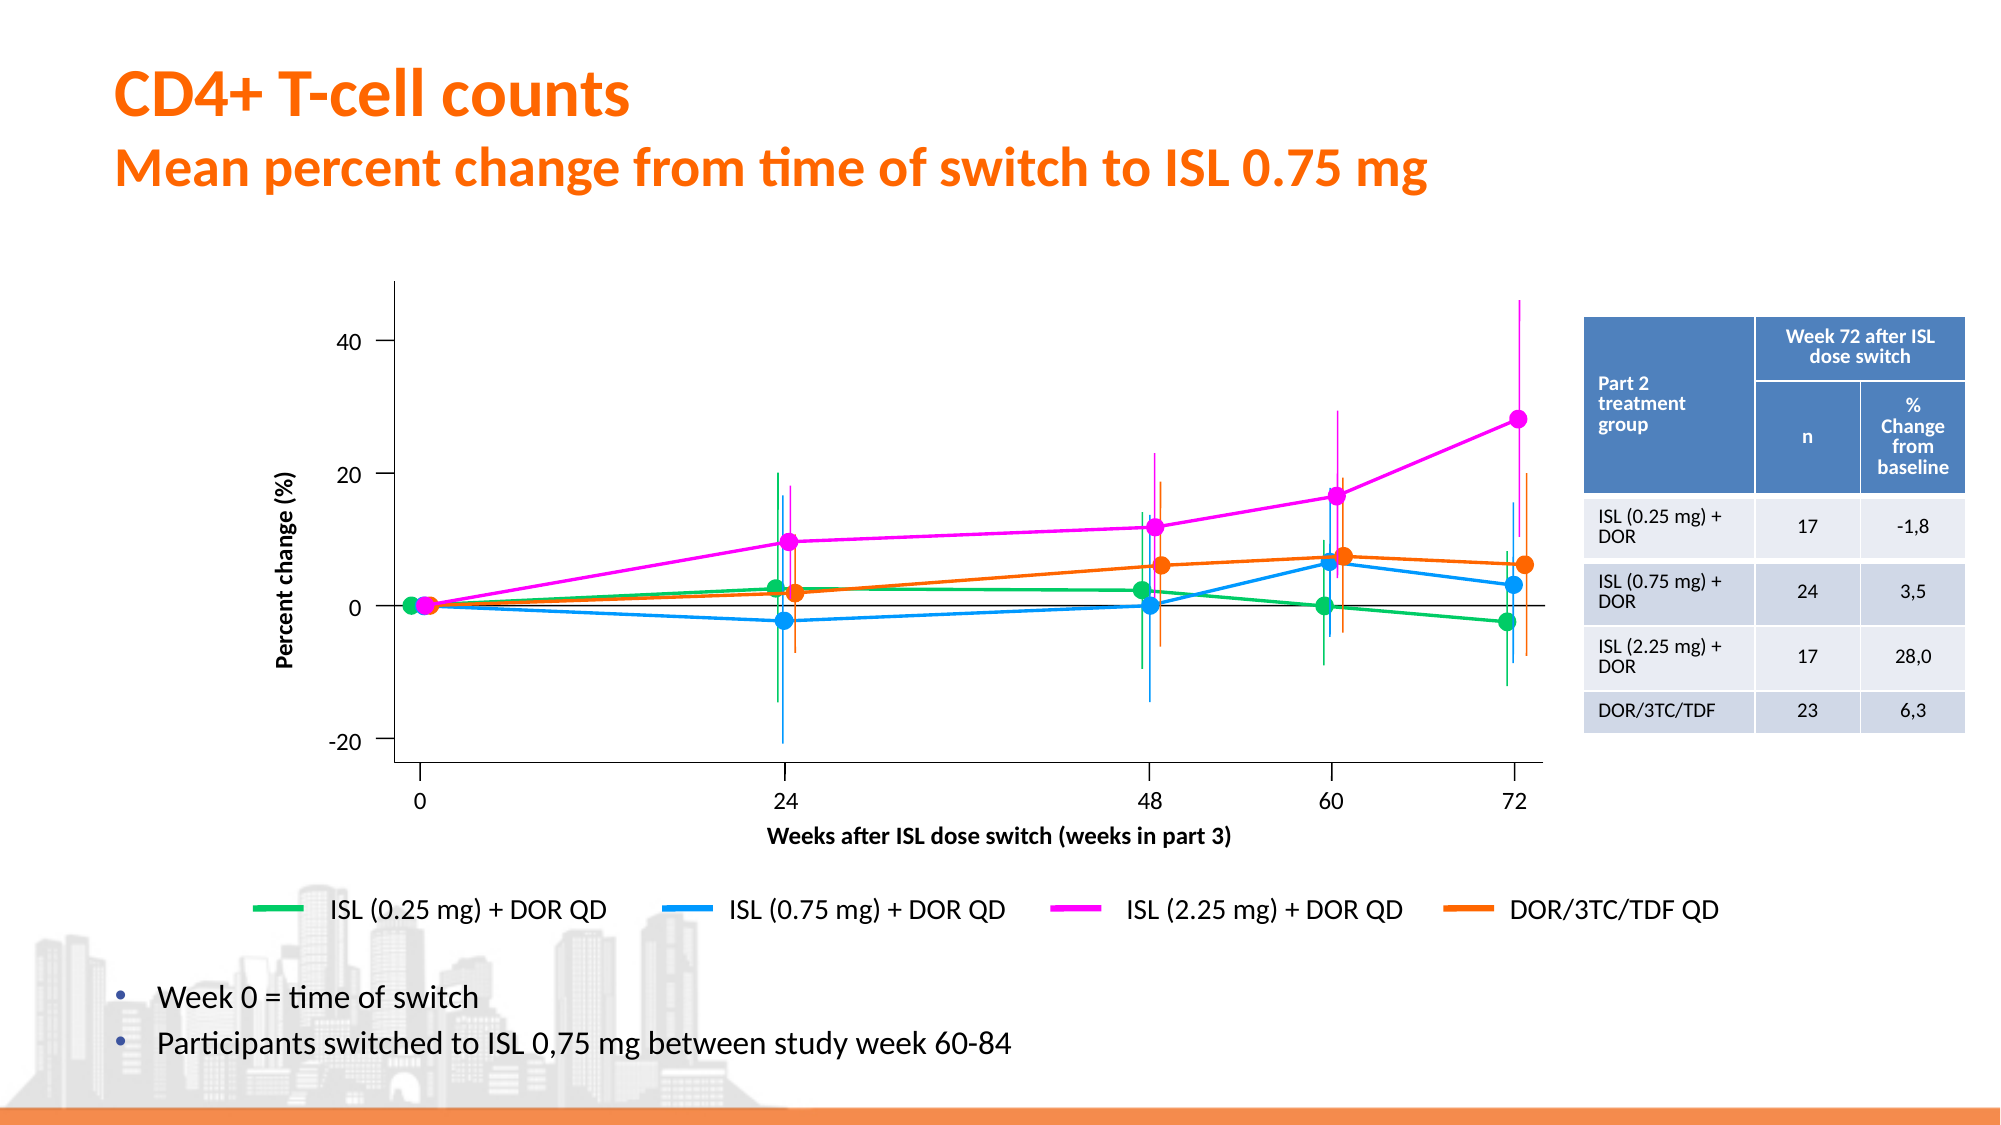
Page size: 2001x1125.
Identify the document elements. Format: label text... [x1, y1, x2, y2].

text_box ISL (2.25 mg) + DOR QD [1111, 883, 1419, 933]
table_cell n [1756, 382, 1860, 493]
list Week 0 = time of switch Participants switched to ISL 0,75 mg between study week 60-84 [99, 967, 1900, 1081]
picture [0, 0, 2001, 1125]
table_header Week 72 after ISL dose switch [1756, 317, 1965, 380]
title CD4+ T-cell counts Mean percent change from time of switch to ISL 0.75 mg [99, 1, 1954, 245]
text_box 60 [1303, 789, 1359, 822]
table_cell 17 [1756, 499, 1860, 558]
table_cell ISL (0.75 mg) + DOR [1584, 564, 1754, 625]
text_box 0 [333, 584, 370, 629]
table_cell 28,0 [1861, 627, 1965, 690]
text_box 48 [1122, 789, 1178, 822]
text_box 40 [321, 317, 370, 363]
text_box ISL (0.25 mg) + DOR QD [315, 883, 623, 933]
text_box Weeks after ISL dose switch (weeks in part 3) [752, 812, 1248, 857]
table_cell -1,8 [1861, 499, 1965, 558]
table_header Part 2 treatment group [1584, 317, 1754, 493]
table_cell ISL (2.25 mg) + DOR [1584, 627, 1754, 690]
table_cell 3,5 [1861, 564, 1965, 625]
text_box Percent change (%) [259, 457, 305, 685]
text_box 24 [758, 789, 814, 812]
text_box -20 [313, 717, 370, 763]
table_cell 17 [1756, 627, 1860, 690]
text_box 20 [321, 451, 370, 496]
table_cell ISL (0.25 mg) + DOR [1584, 499, 1754, 558]
table_cell % Change from baseline [1861, 382, 1965, 493]
table_cell 23 [1756, 692, 1860, 733]
text_box ISL (0.75 mg) + DOR QD [714, 883, 1022, 933]
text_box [375, 280, 1546, 782]
table_cell DOR/3TC/TDF [1584, 692, 1754, 733]
text_box DOR/3TC/TDF QD [1495, 883, 1735, 933]
table_cell 24 [1756, 564, 1860, 625]
text_box 72 [1486, 789, 1543, 822]
text_box 0 [398, 789, 442, 822]
table_cell 6,3 [1861, 692, 1965, 733]
